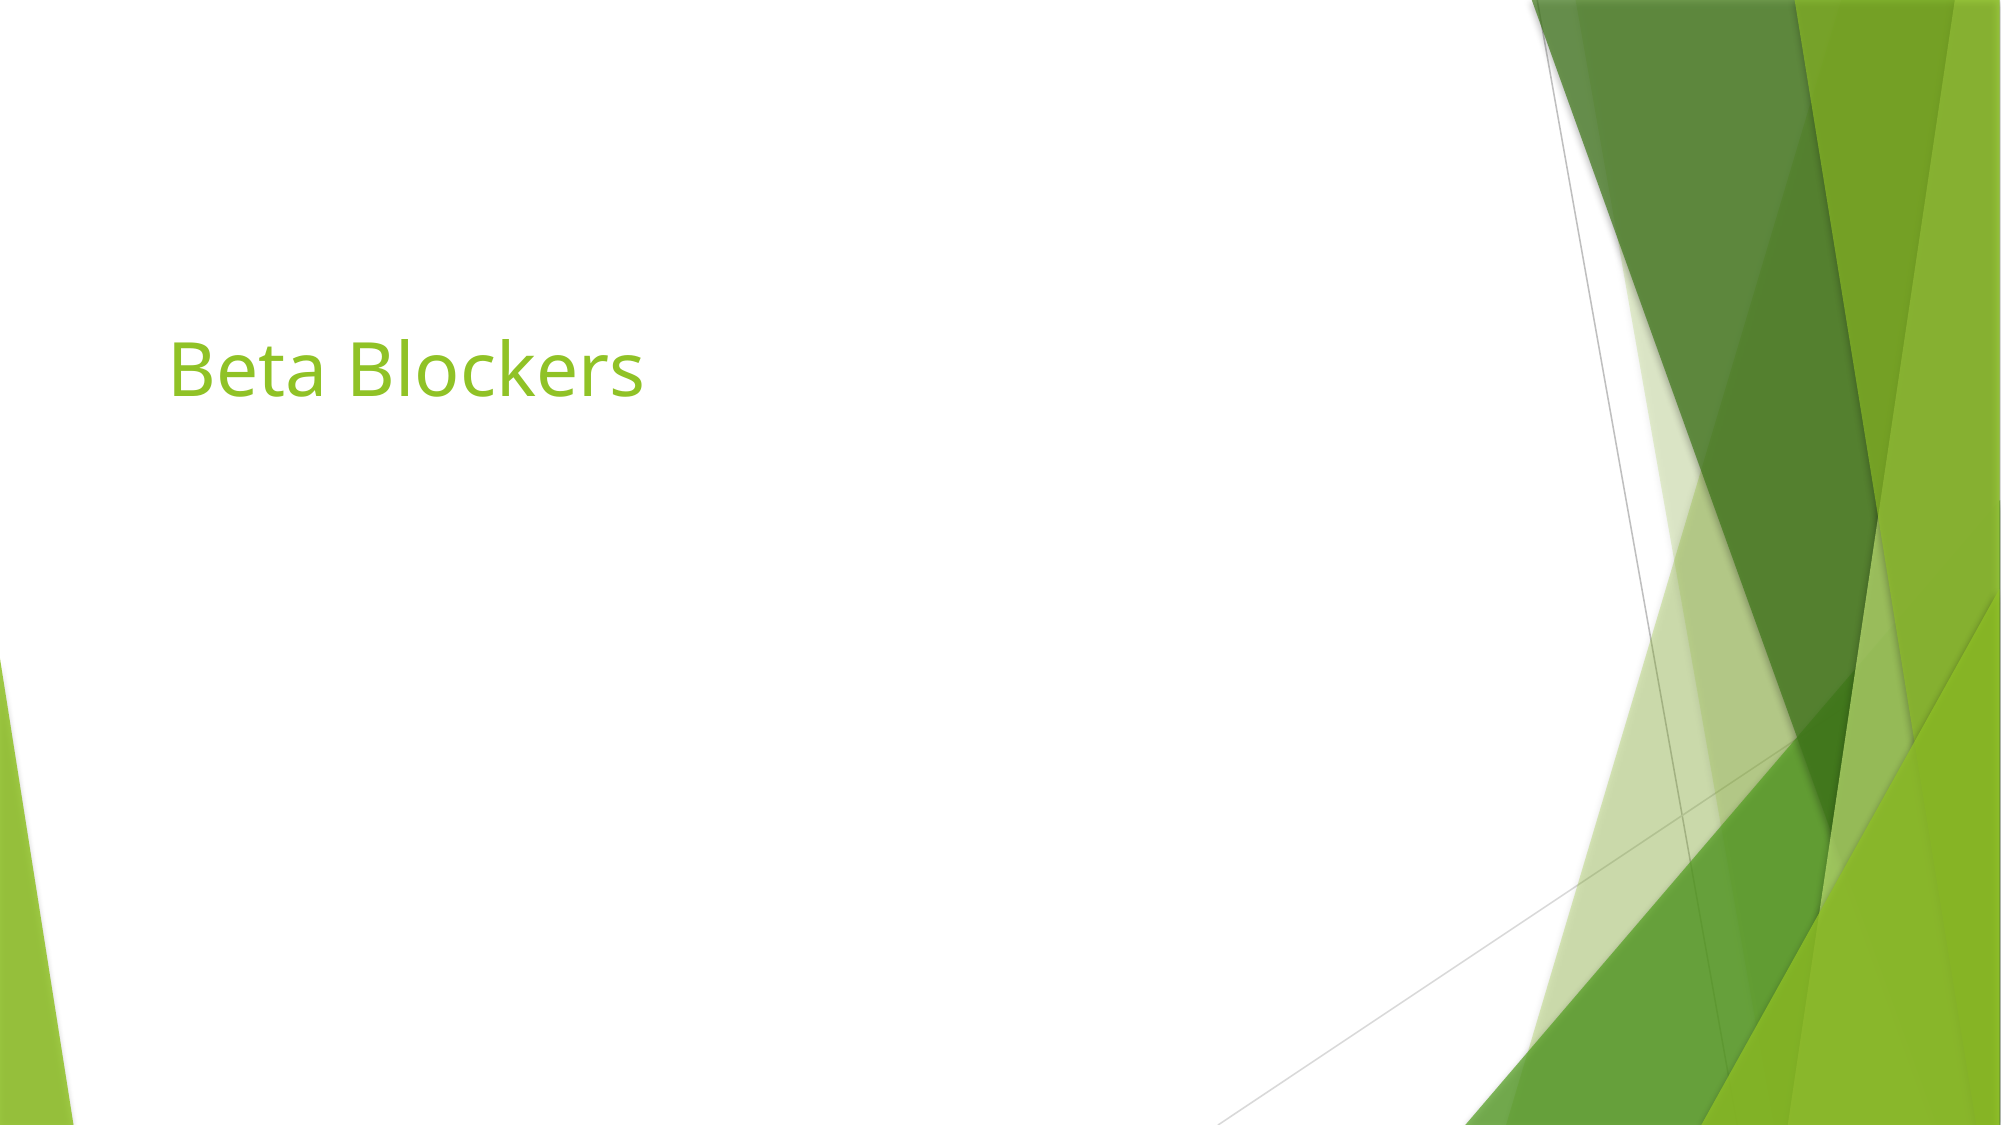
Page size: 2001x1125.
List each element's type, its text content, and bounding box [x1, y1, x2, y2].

title Beta Blockers [152, 313, 1853, 447]
